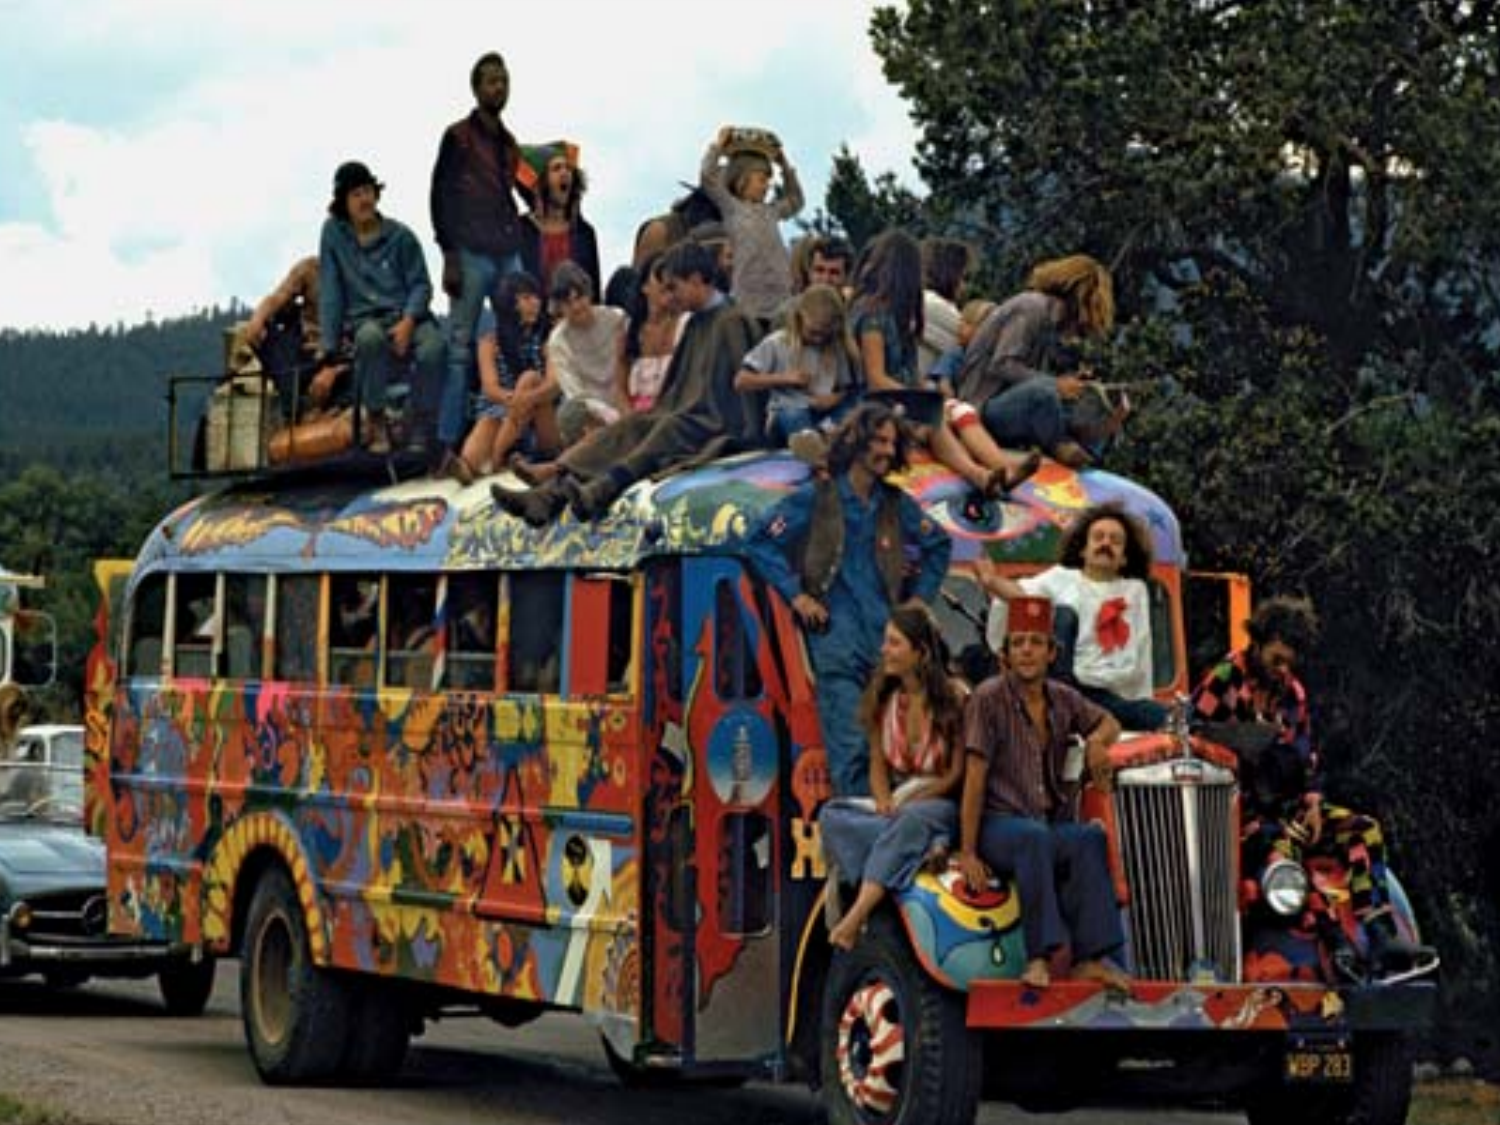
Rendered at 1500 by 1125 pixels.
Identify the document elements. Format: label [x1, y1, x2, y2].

list [0, 0, 1500, 1125]
